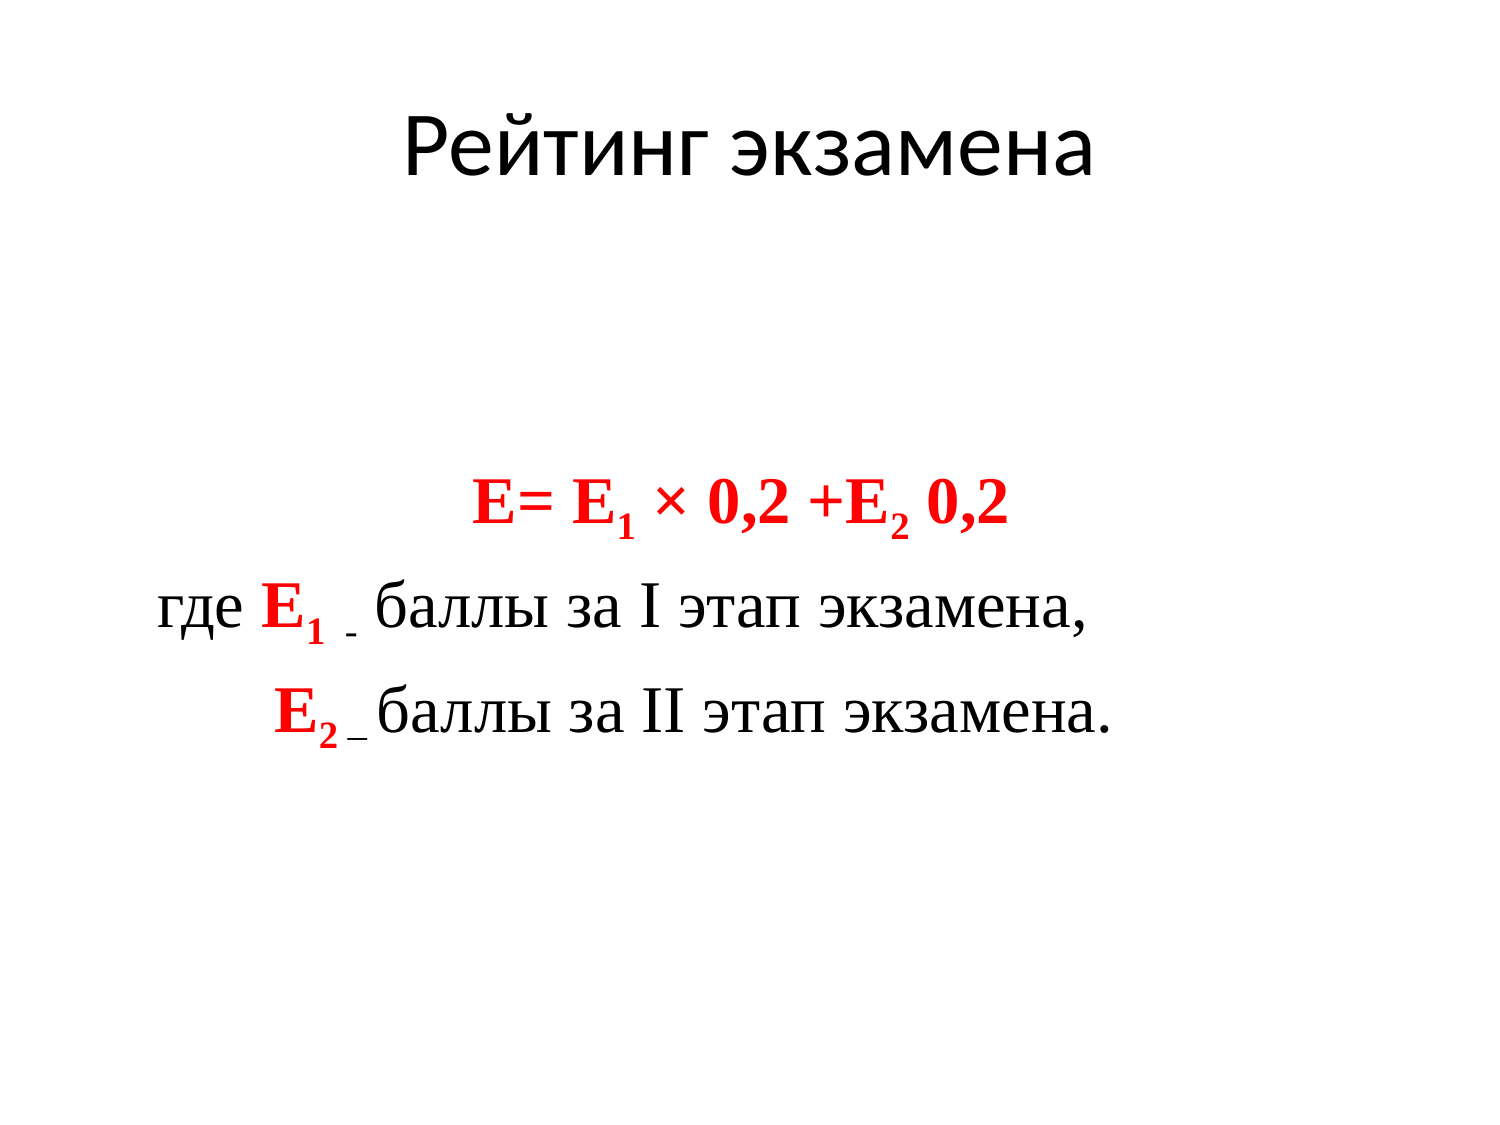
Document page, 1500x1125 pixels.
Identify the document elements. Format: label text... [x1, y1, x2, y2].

list E= Е1 × 0,2 +Е2 0,2 где Е1 - баллы за I этап экзамена, Е2 – баллы за II этап экзамена. [75, 262, 1425, 1005]
title Рейтинг экзамена [75, 45, 1425, 233]
